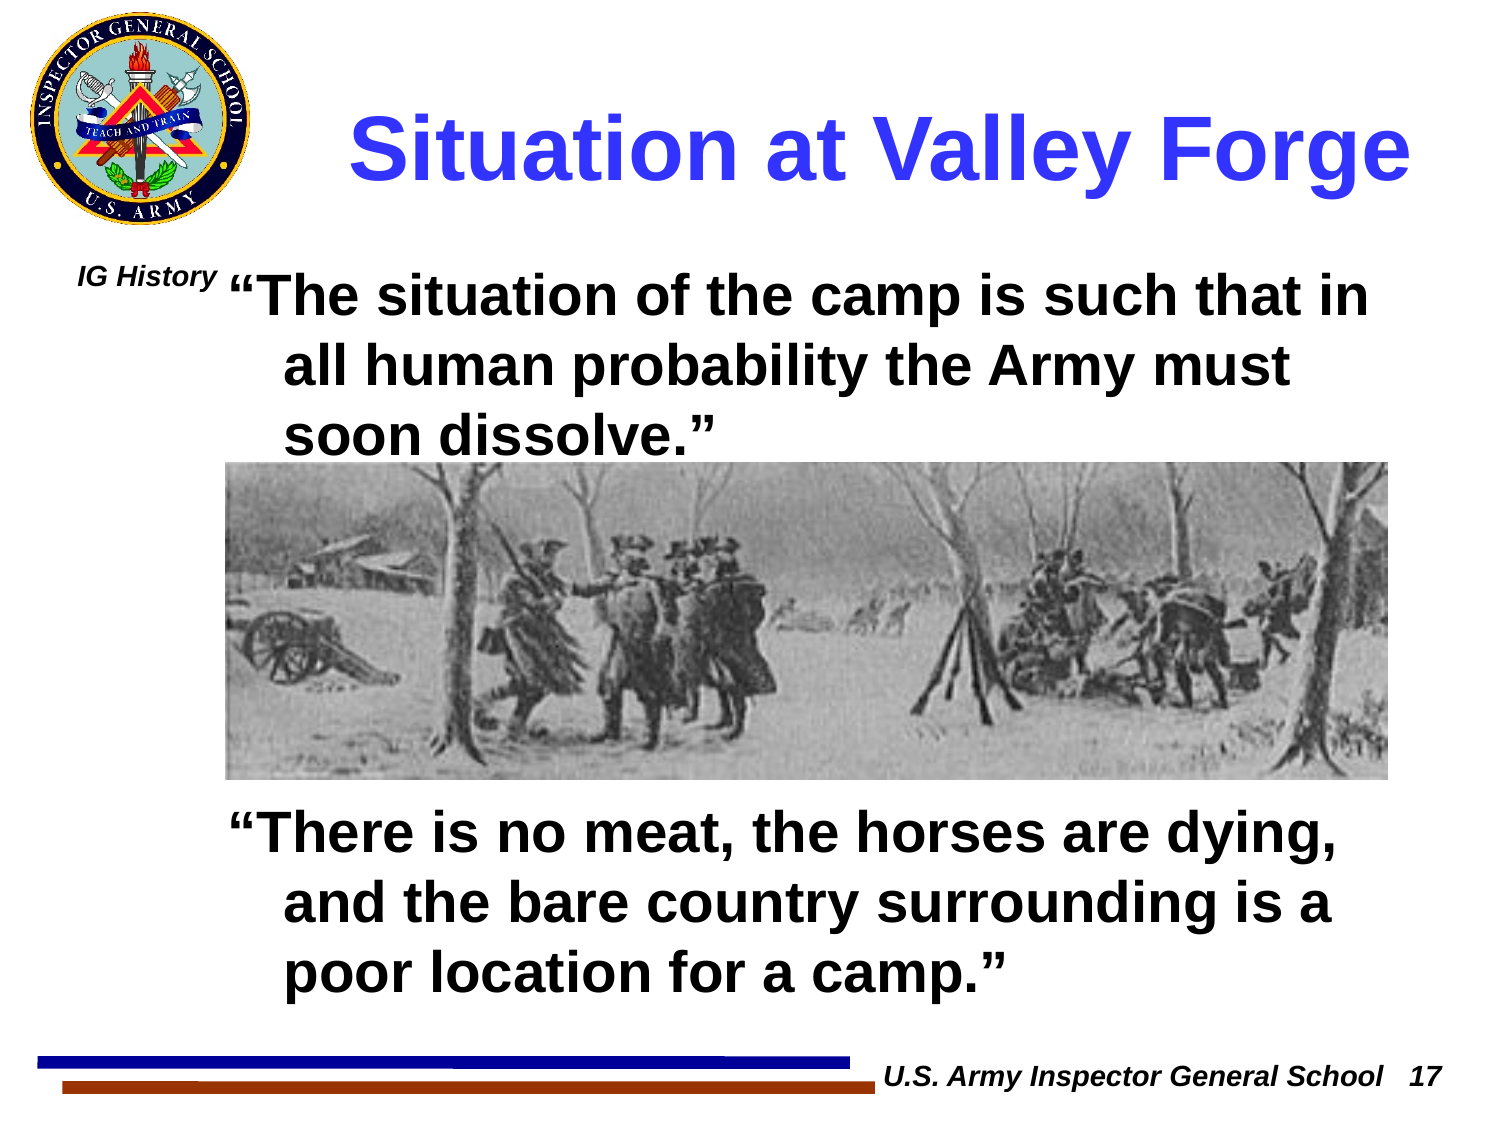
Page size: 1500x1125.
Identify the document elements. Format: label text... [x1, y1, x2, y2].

footer U.S. Army Inspector General School 17 [824, 1049, 1500, 1125]
title Situation at Valley Forge [299, 49, 1463, 238]
picture [30, 12, 250, 225]
list “The situation of the camp is such that in all human probability the Army must soon dissolve.” “There is no meat, the horses are dying, and the bare country surrounding is a poor location for a camp.” [212, 249, 1451, 1026]
picture [224, 462, 1388, 780]
